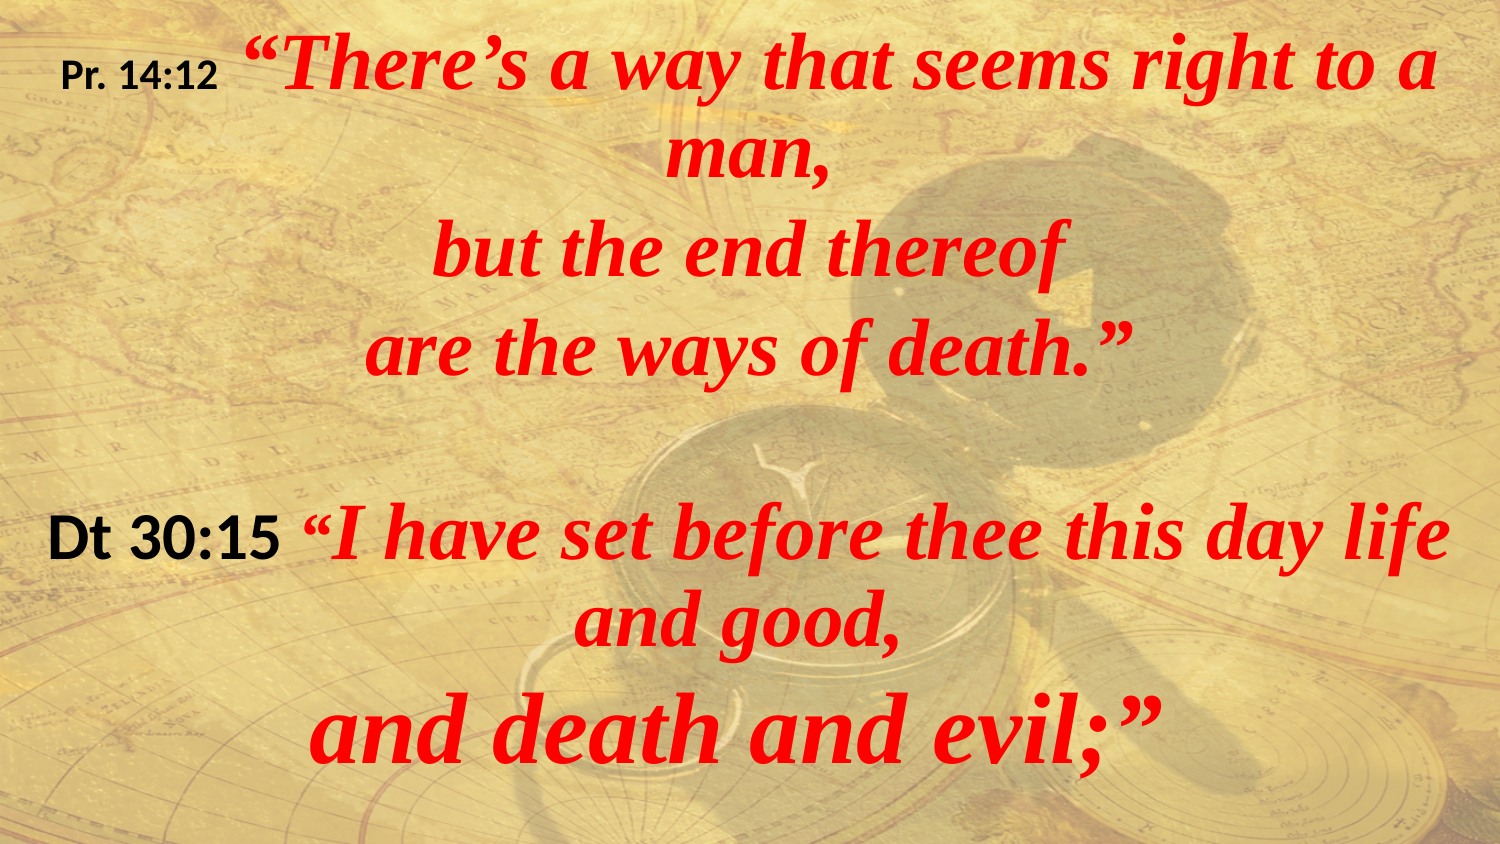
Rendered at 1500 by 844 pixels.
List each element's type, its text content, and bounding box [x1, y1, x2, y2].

list Pr. 14:12 “There’s a way that seems right to a man, but the end thereof are the ways of death.” Dt 30:15 “I have set before thee this day life and good, and death and evil;” [0, 11, 1500, 844]
